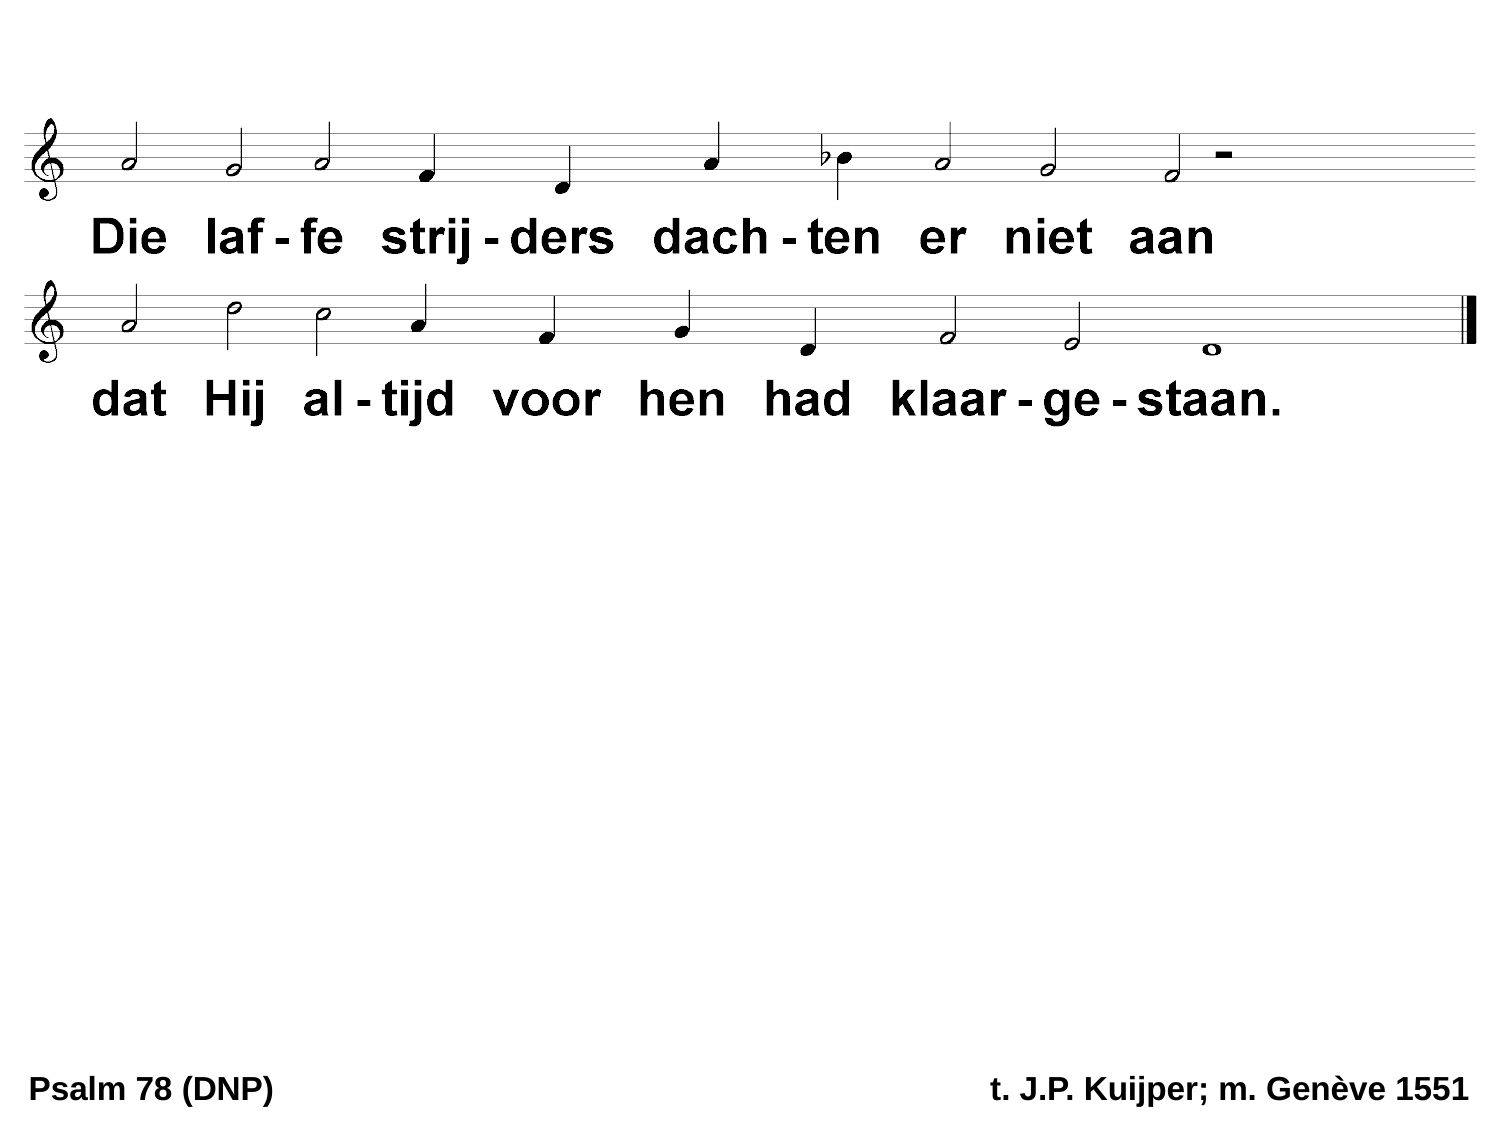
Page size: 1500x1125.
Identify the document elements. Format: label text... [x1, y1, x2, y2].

text_box Psalm 78 (DNP) t. J.P. Kuijper; m. Genève 1551 [13, 1059, 1495, 1115]
picture [10, 103, 1490, 441]
